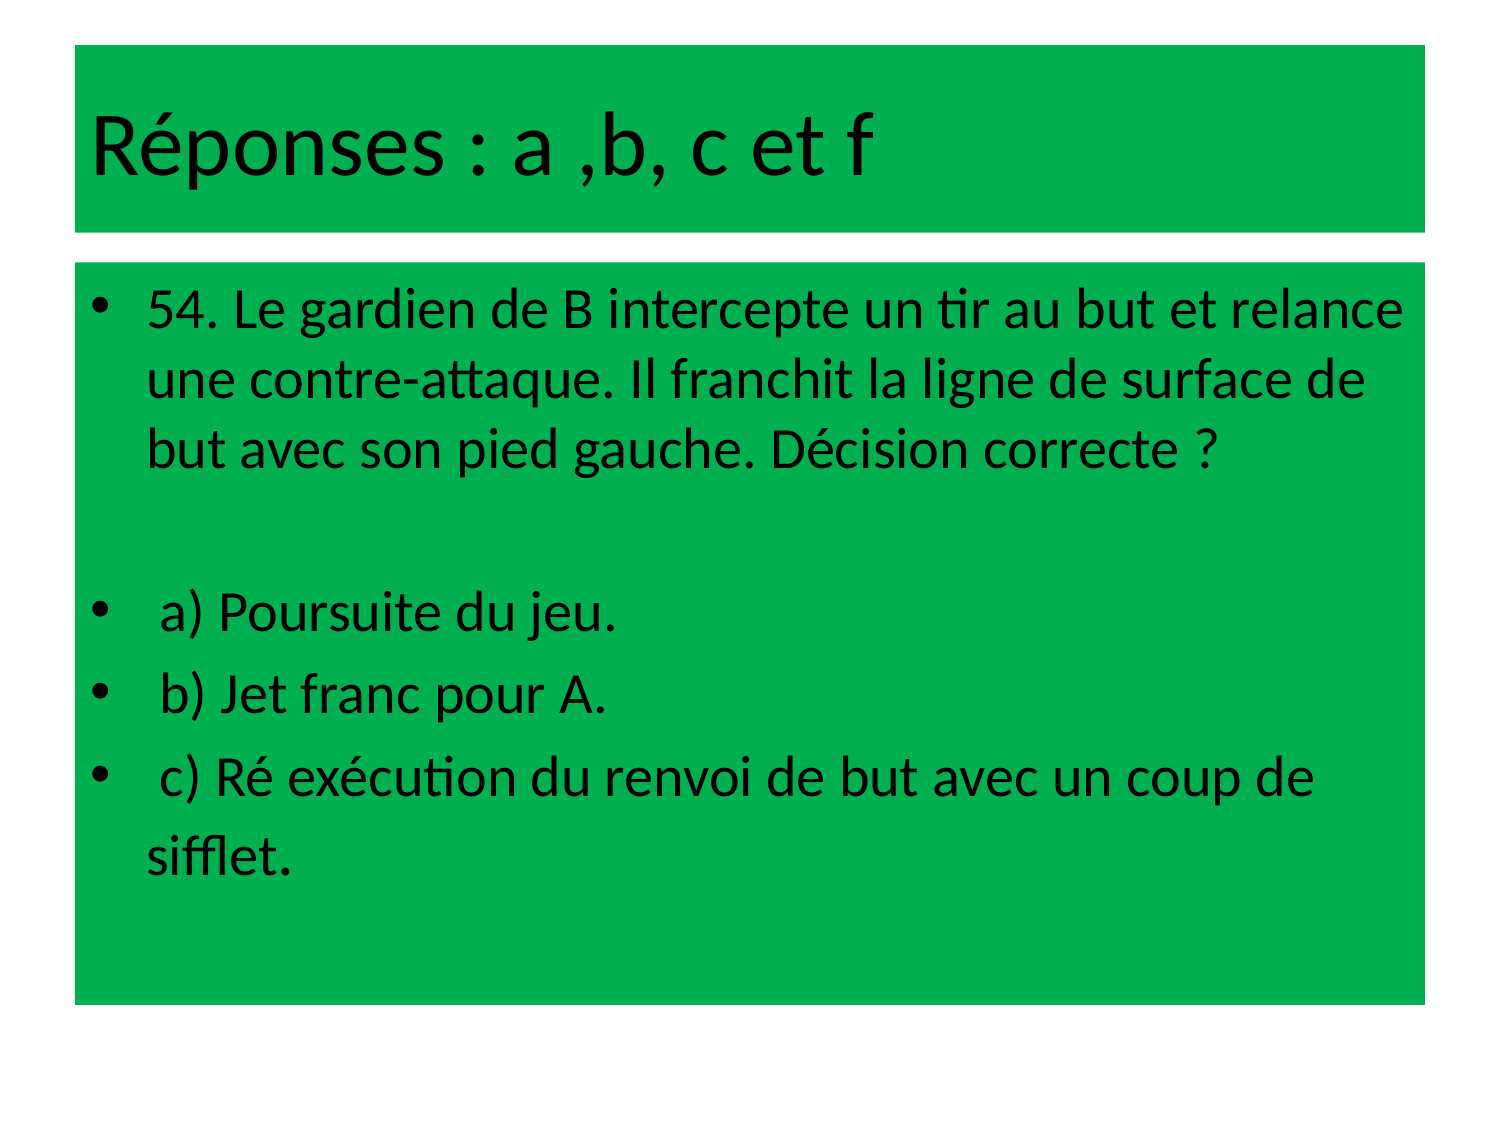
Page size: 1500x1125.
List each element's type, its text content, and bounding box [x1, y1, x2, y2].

list 54. Le gardien de B intercepte un tir au but et relance une contre-attaque. Il franchit la ligne de surface de but avec son pied gauche. Décision correcte ? a) Poursuite du jeu. b) Jet franc pour A. c) Ré exécution du renvoi de but avec un coup de sifflet. [75, 262, 1425, 1005]
title Réponses : a ,b, c et f [75, 45, 1425, 233]
